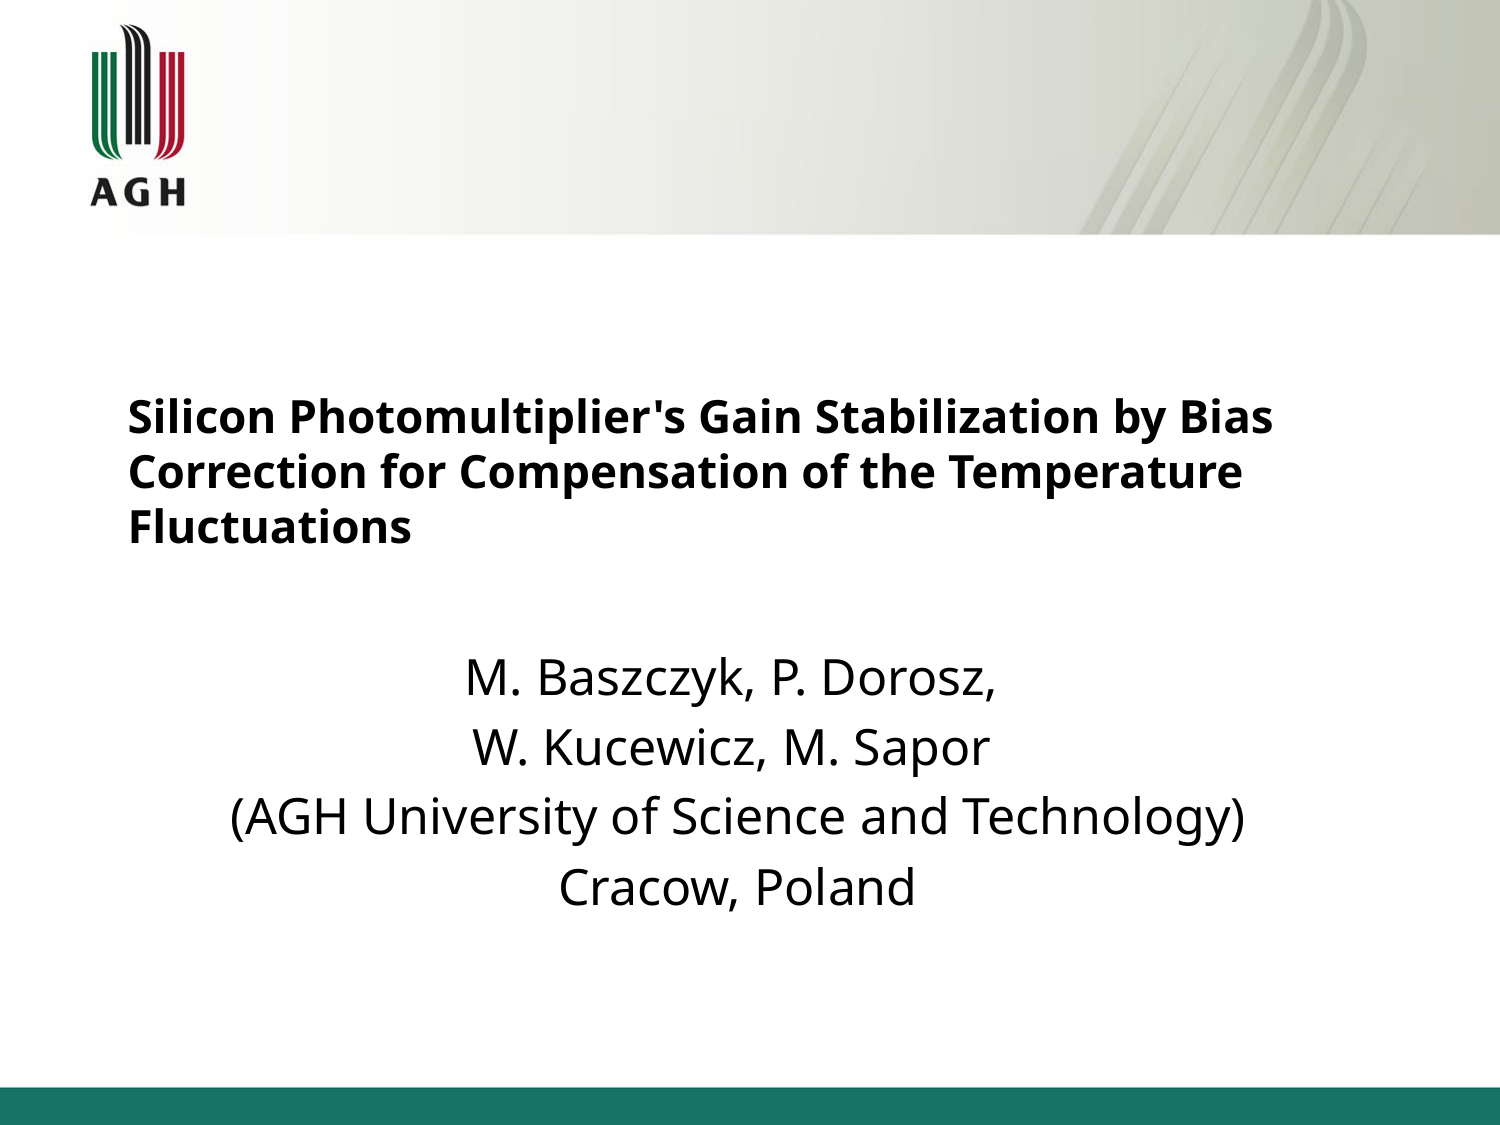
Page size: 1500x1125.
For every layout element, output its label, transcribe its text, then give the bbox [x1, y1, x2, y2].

subtitle M. Baszczyk, P. Dorosz, W. Kucewicz, M. Sapor (AGH University of Science and Technology) Cracow, Poland [159, 637, 1317, 988]
picture [0, 0, 1500, 1125]
title Silicon Photomultiplier's Gain Stabilization by Bias Correction for Compensation of the Temperature Fluctuations [112, 349, 1388, 591]
